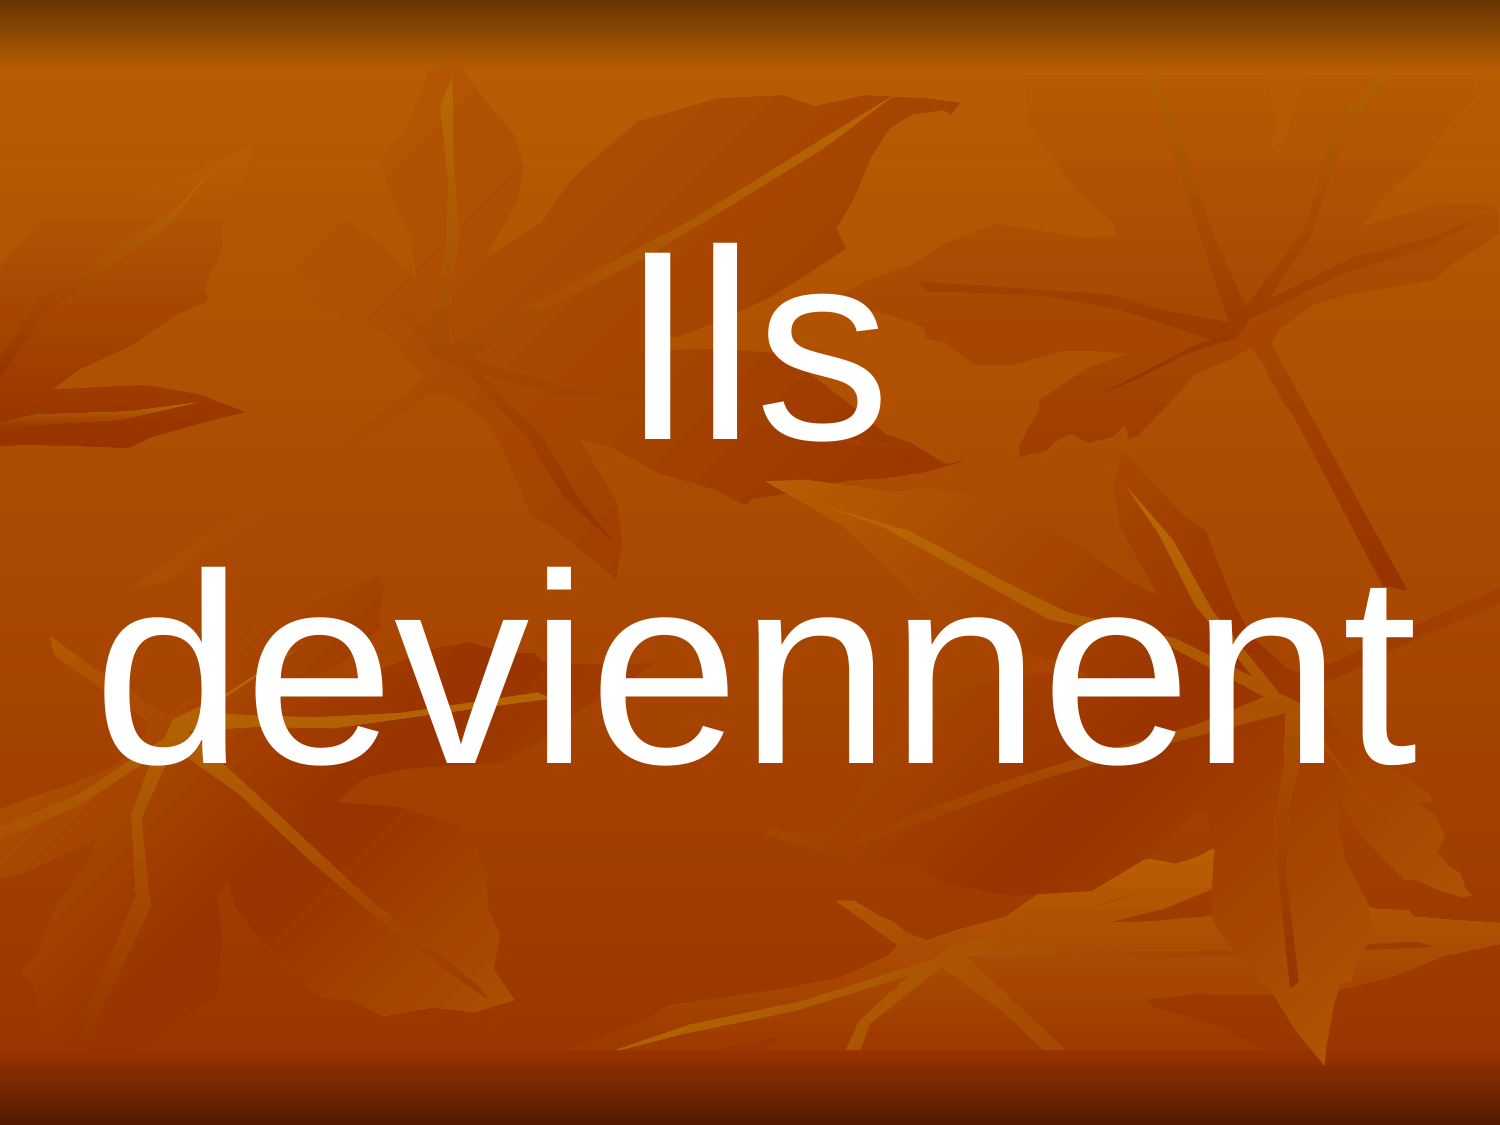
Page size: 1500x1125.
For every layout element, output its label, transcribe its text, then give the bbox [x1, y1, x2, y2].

text_box Ils deviennent [53, 160, 1459, 826]
